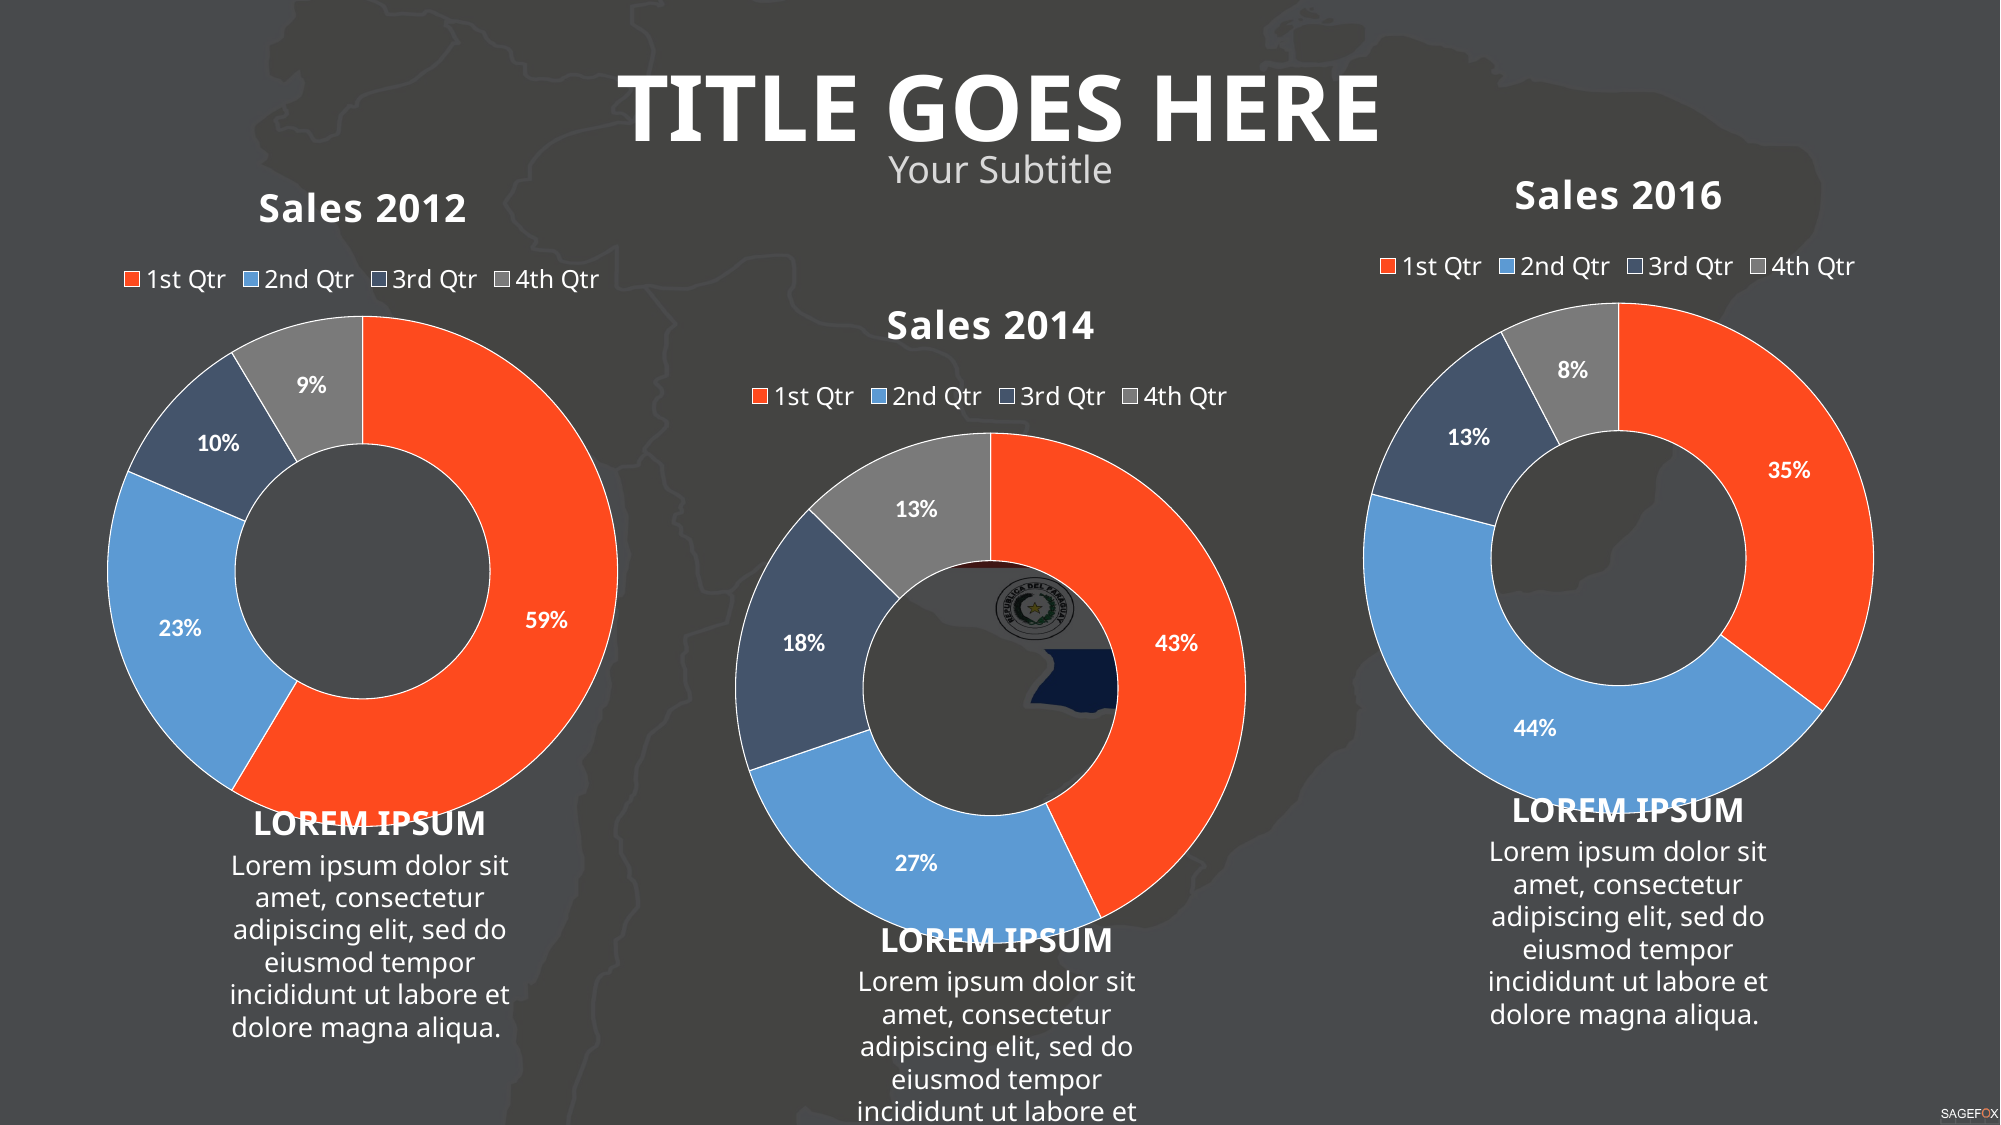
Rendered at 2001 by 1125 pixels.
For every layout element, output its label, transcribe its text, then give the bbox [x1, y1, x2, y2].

text_box LOREM IPSUM Lorem ipsum dolor sit amet, consectetur adipiscing elit, sed do eiusmod tempor incididunt ut labore et dolore magna aliqua. [191, 841, 549, 1051]
text_box LOREM IPSUM Lorem ipsum dolor sit amet, consectetur adipiscing elit, sed do eiusmod tempor incididunt ut labore et dolore magna aliqua. [817, 958, 1177, 1125]
chart [1319, 133, 1918, 828]
chart [63, 147, 662, 841]
picture [1940, 0, 2001, 1125]
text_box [548, 42, 1452, 199]
chart [691, 263, 1290, 958]
text_box LOREM IPSUM Lorem ipsum dolor sit amet, consectetur adipiscing elit, sed do eiusmod tempor incididunt ut labore et dolore magna aliqua. [1451, 828, 1805, 1037]
